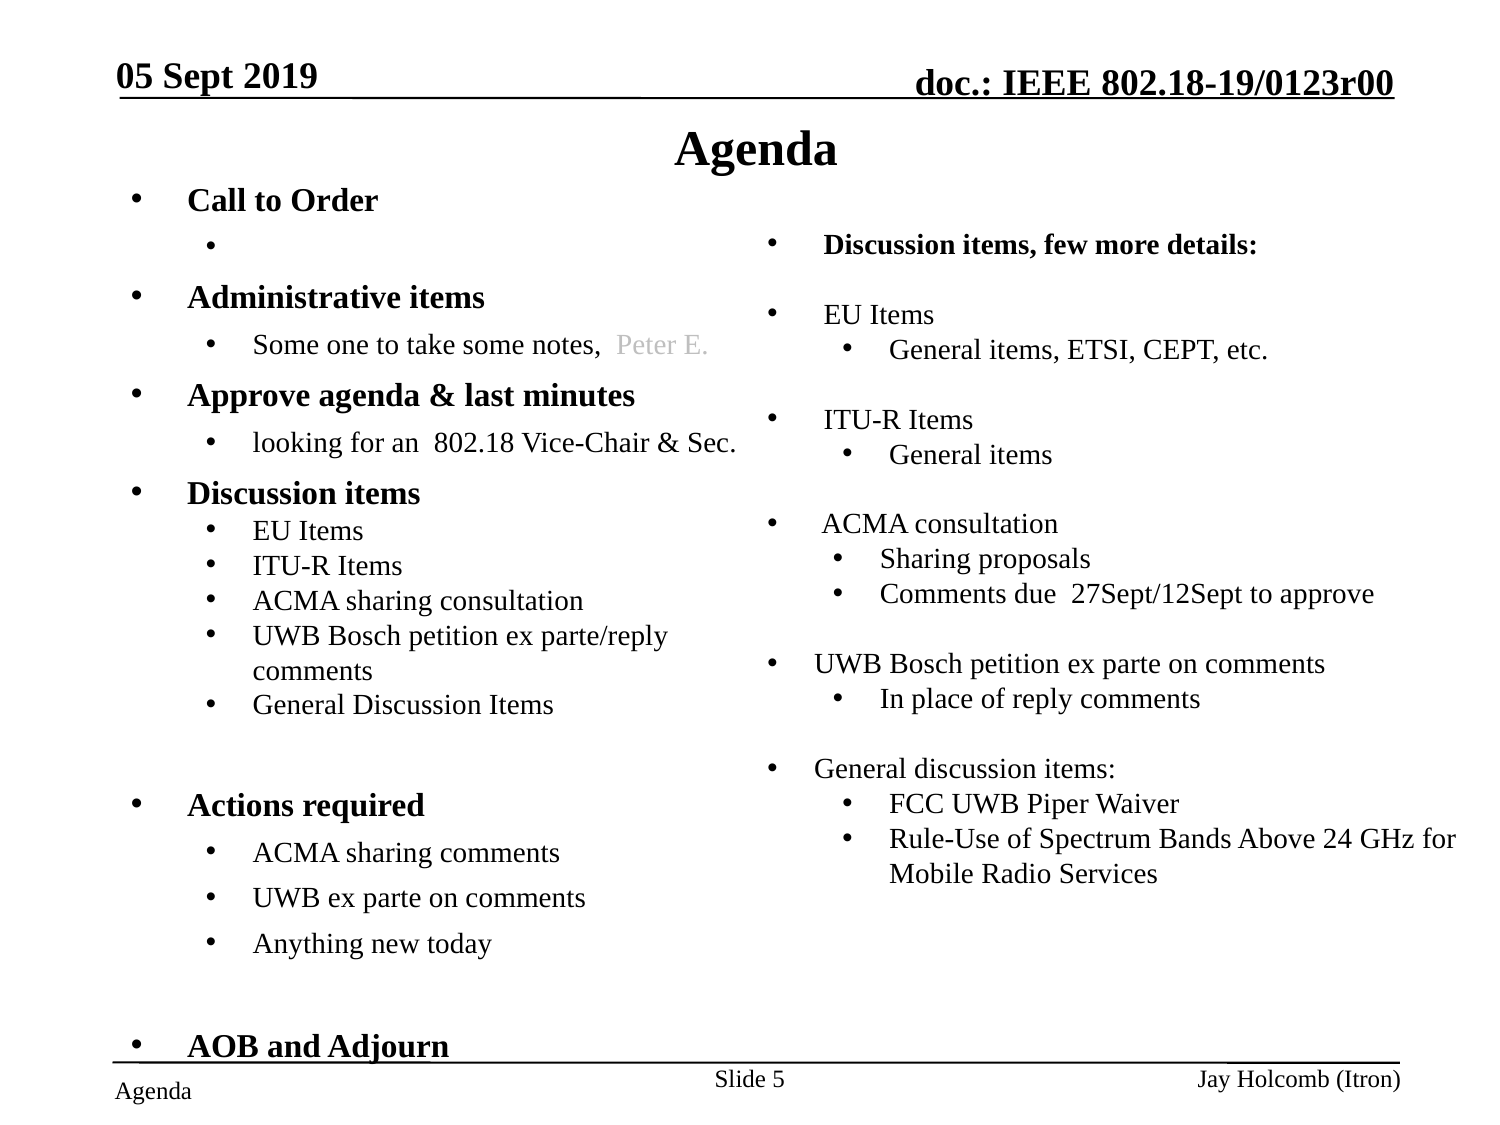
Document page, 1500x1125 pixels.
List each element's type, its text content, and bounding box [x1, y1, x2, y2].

text_box Agenda [99, 1067, 238, 1112]
slide_number Slide 5 [699, 1063, 800, 1123]
text_box Discussion items, few more details: EU Items General items, ETSI, CEPT, etc. ITU-R Items General items ACMA consultation Sharing proposals Comments due 27Sept/12Sept to approve UWB Bosch petition ex parte on comments In place of reply comments General discussion items: FCC UWB Piper Waiver Rule-Use of Spectrum Bands Above 24 GHz for Mobile Radio Services [752, 170, 1500, 1063]
footer Jay Holcomb (Itron) [878, 1063, 1402, 1093]
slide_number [115, 45, 477, 97]
list Call to Order Attendance server is open Administrative items Some one to take some notes, Peter E. Approve agenda & last minutes looking for an 802.18 Vice-Chair & Sec. Discussion items EU Items ITU-R Items ACMA sharing consultation UWB Bosch petition ex parte/reply comments General Discussion Items Actions required ACMA sharing comments UWB ex parte on comments Anything new today AOB and Adjourn [115, 169, 771, 1063]
title Agenda [118, 95, 1394, 170]
